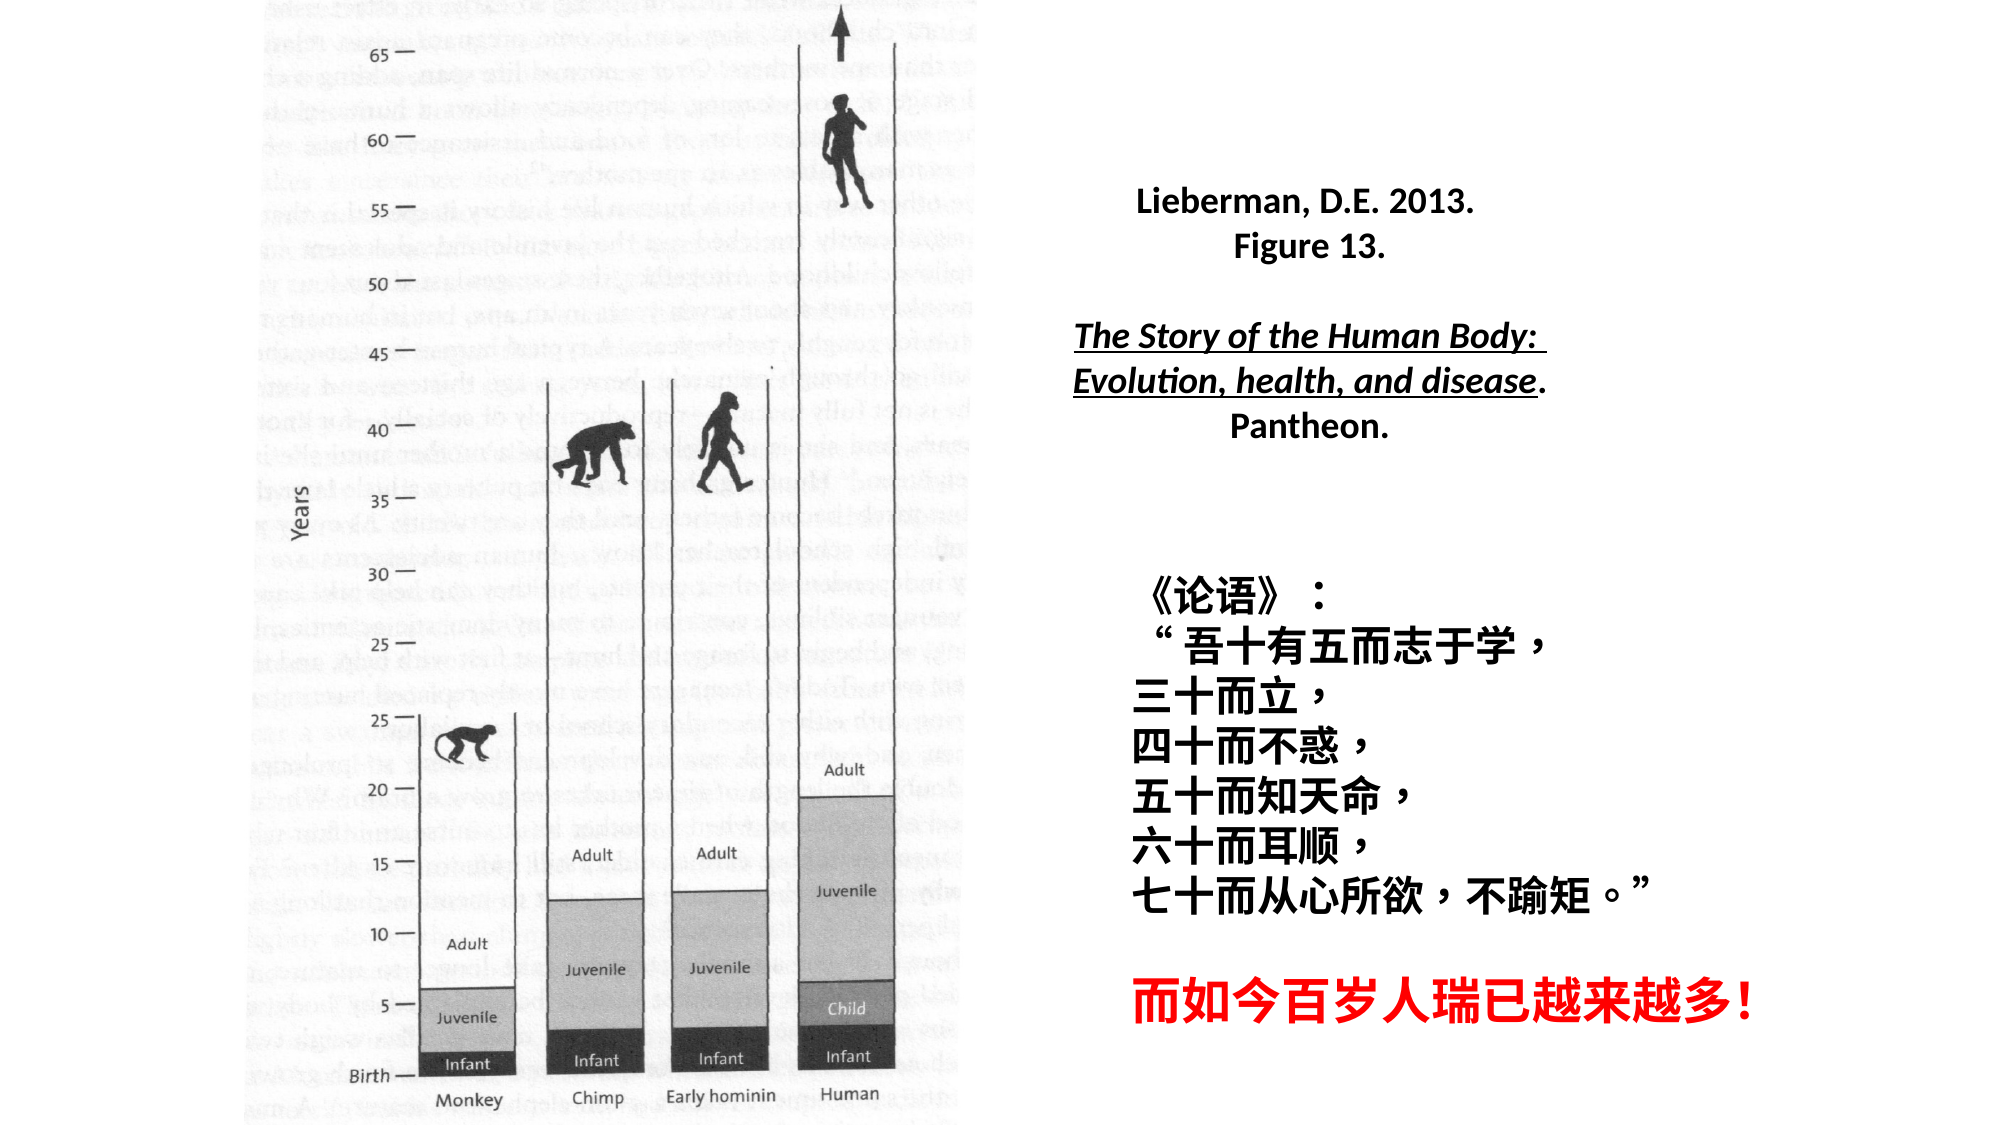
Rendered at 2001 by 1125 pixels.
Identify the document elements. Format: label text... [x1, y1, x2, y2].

text_box Lieberman, D.E. 2013. Figure 13. The Story of the Human Body: Evolution, health, and disease. Pantheon. [977, 168, 1686, 454]
picture [243, 0, 977, 1125]
text_box 《论语》： “吾十有五而志于学， 三十而立， 四十而不惑， 五十而知天命， 六十而耳顺， 七十而从心所欲，不踰矩。” 而如今百岁人瑞已越来越多！ [1117, 561, 1807, 1037]
